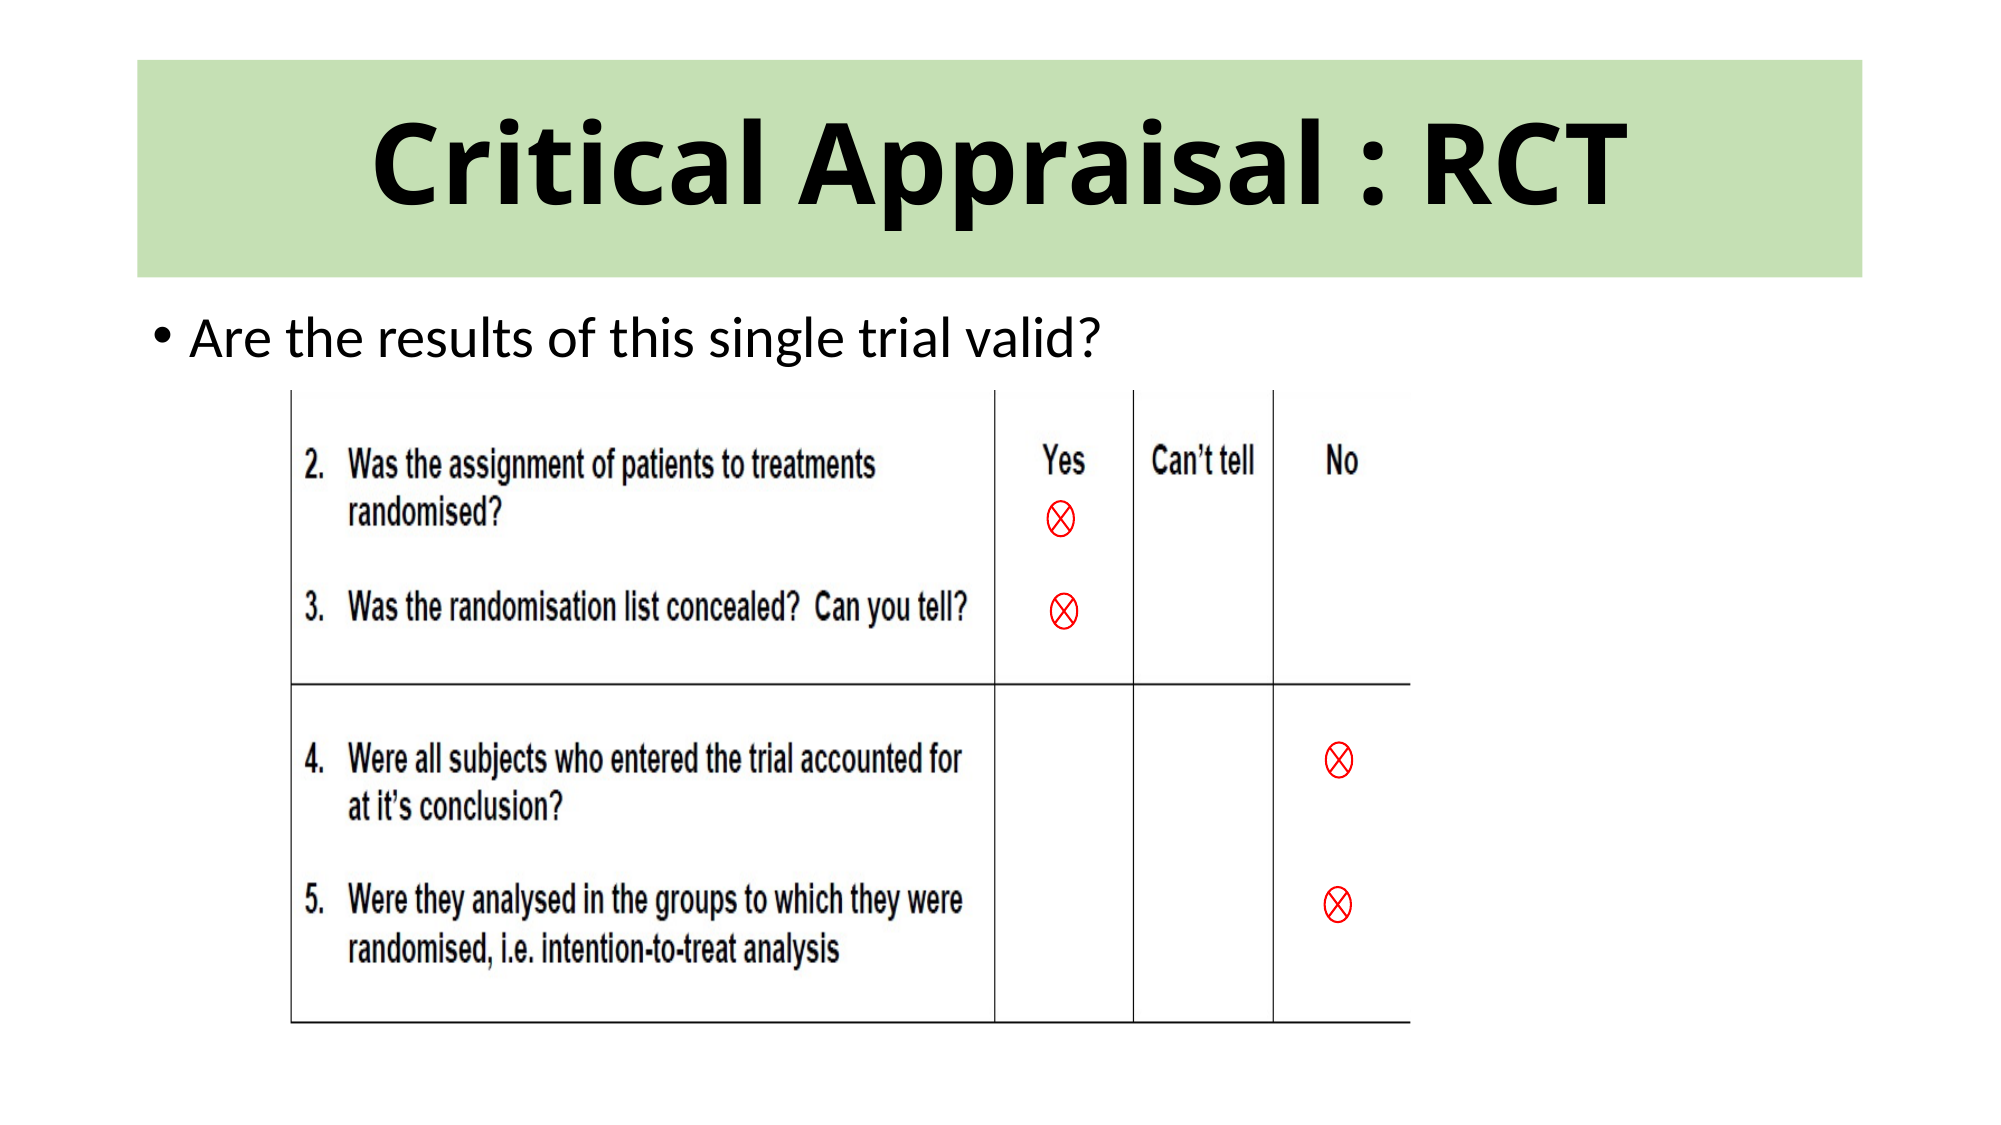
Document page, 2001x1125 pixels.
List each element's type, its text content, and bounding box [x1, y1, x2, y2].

list Are the results of this single trial valid? [137, 299, 1863, 1014]
picture [285, 390, 1411, 1036]
title Critical Appraisal : RCT [137, 59, 1863, 278]
